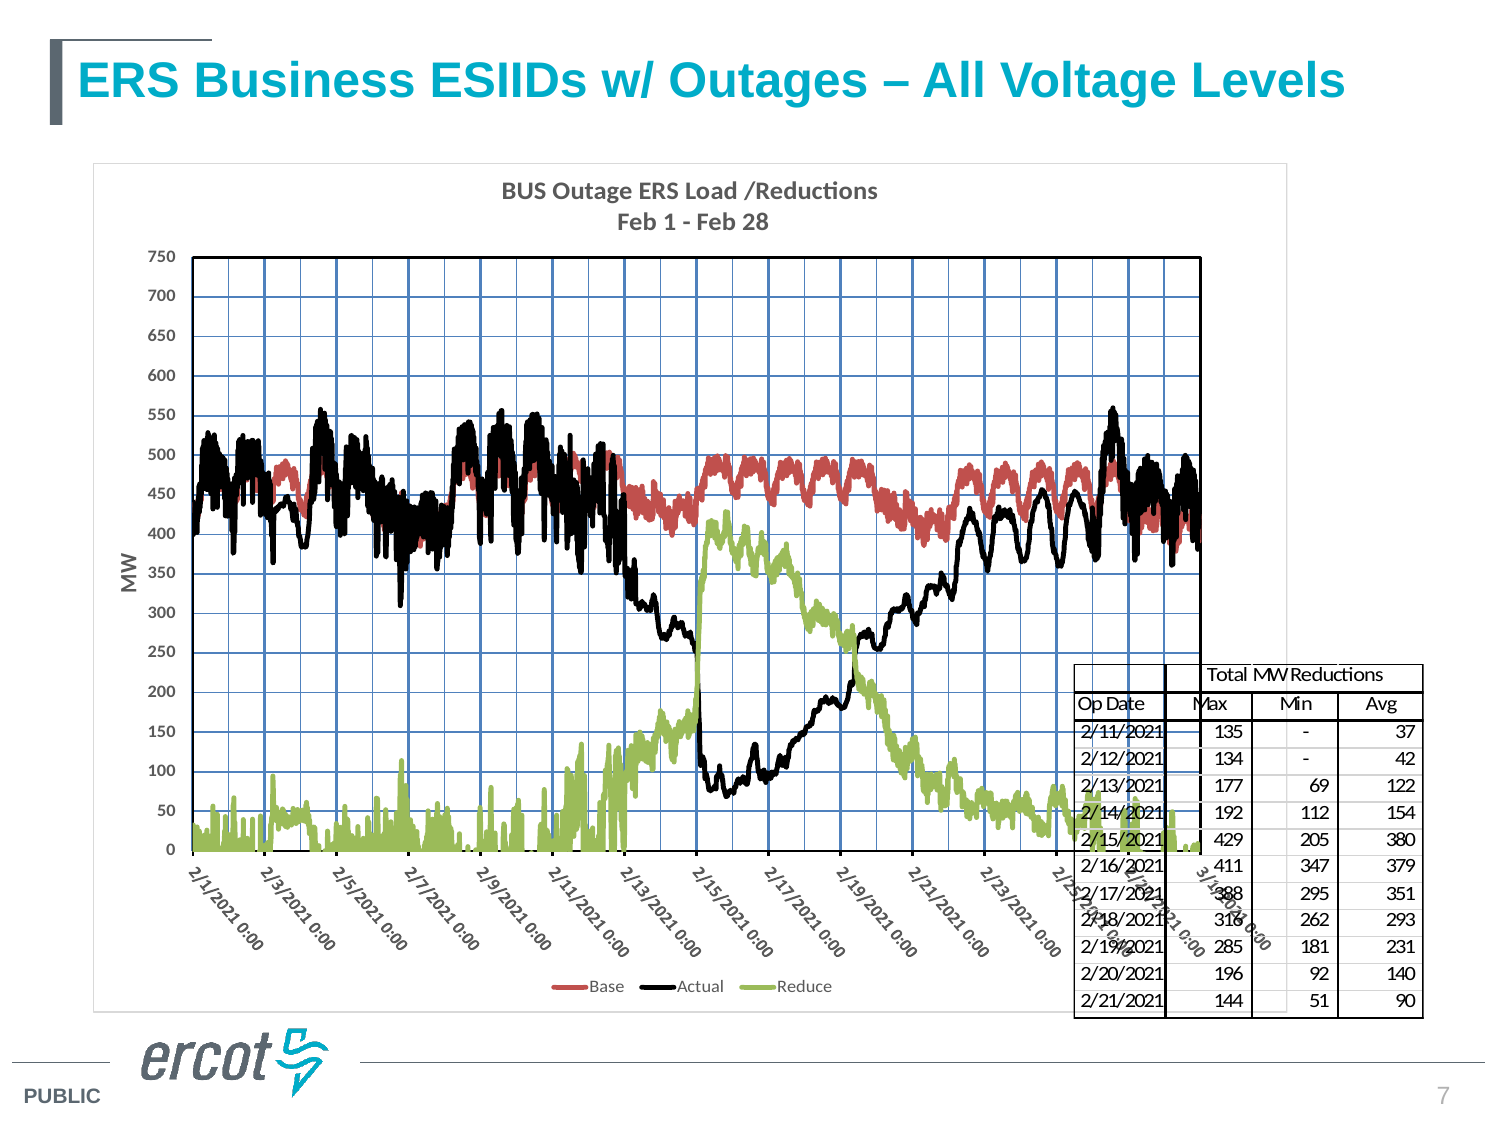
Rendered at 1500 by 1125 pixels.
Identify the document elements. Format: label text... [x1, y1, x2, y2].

picture [92, 162, 1426, 1020]
slide_number 7 [1400, 1076, 1488, 1113]
picture [137, 1024, 332, 1100]
title ERS Business ESIIDs w/ Outages – All Voltage Levels [62, 39, 1450, 125]
